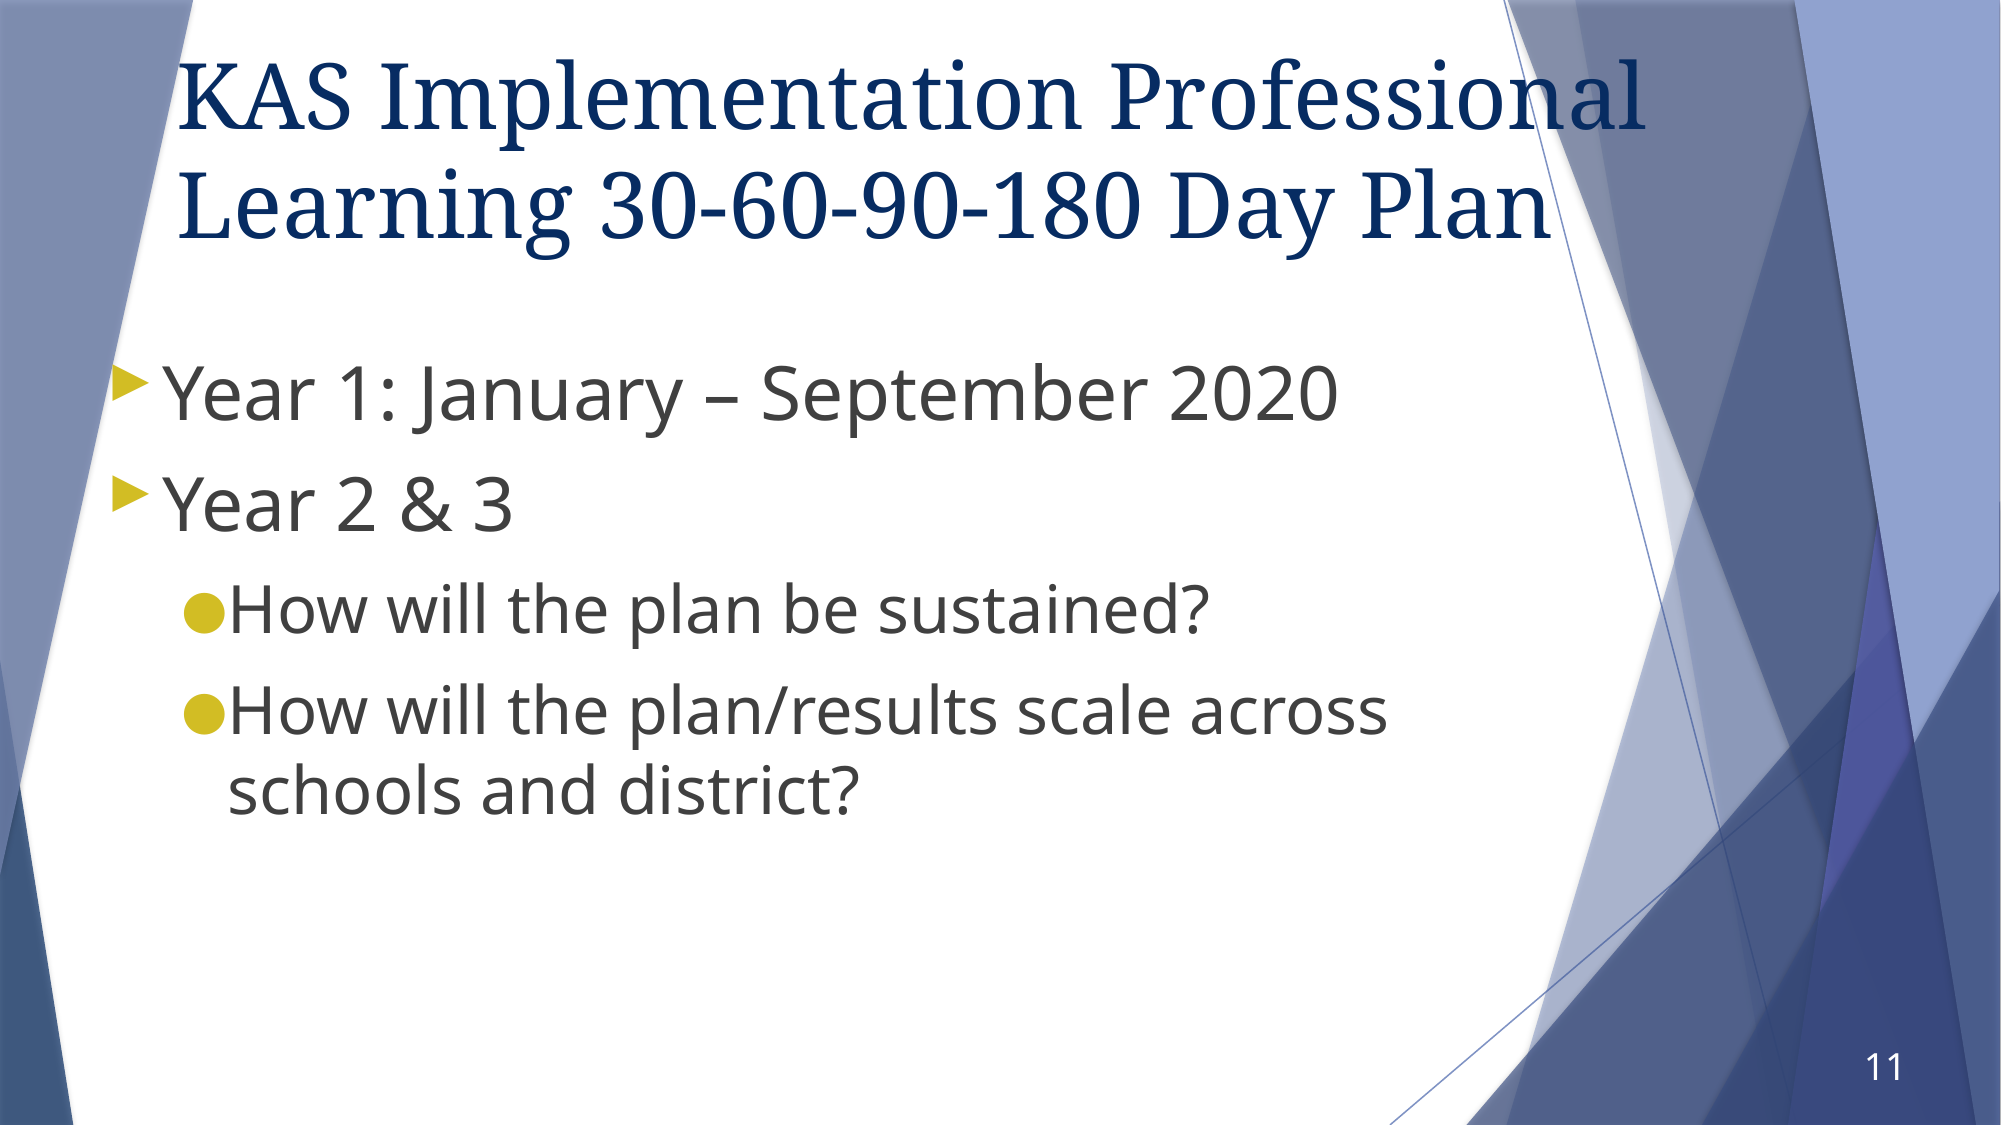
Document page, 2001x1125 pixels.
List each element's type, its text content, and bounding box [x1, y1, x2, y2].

slide_number 11 [1809, 1035, 1922, 1096]
title KAS Implementation Professional Learning 30-60-90-180 Day Plan [161, 30, 1669, 247]
list Year 1: January – September 2020 Year 2 & 3 How will the plan be sustained? How will the plan/results scale across schools and district? [91, 337, 1599, 1095]
